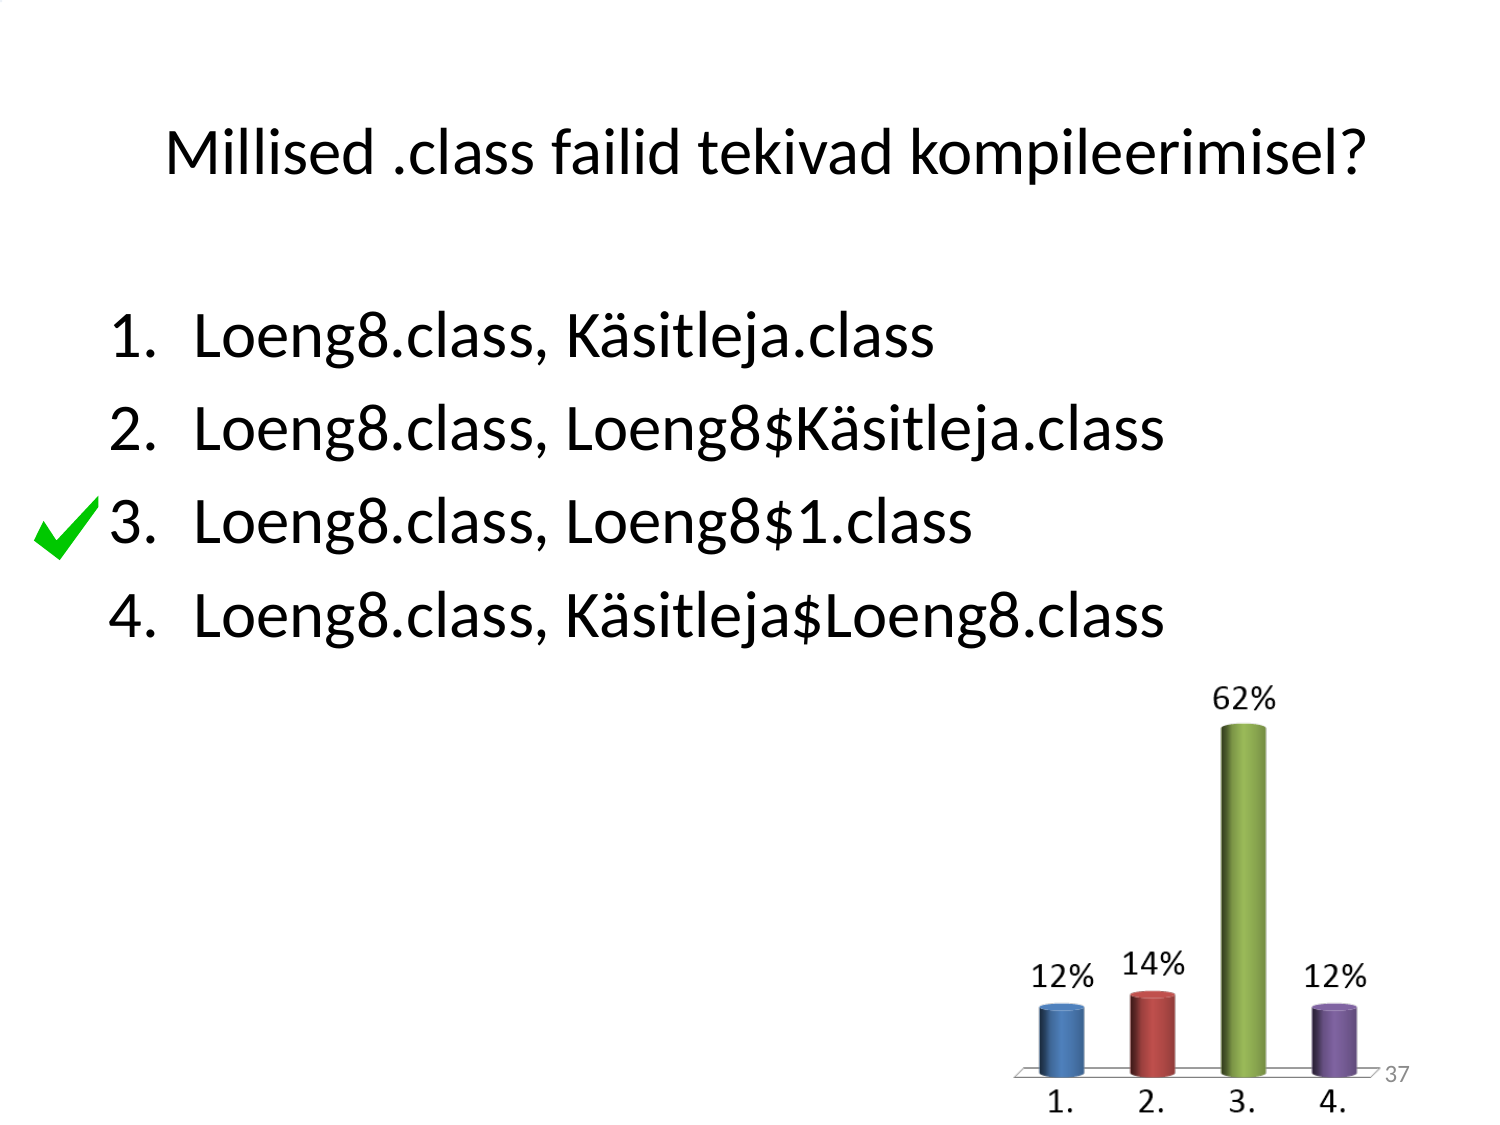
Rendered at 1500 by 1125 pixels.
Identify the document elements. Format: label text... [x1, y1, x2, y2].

text_box [32, 493, 101, 563]
text_box [996, 678, 1396, 1125]
list Loeng8.class, Käsitleja.class Loeng8.class, Loeng8$Käsitleja.class Loeng8.class, Loeng8$1.class Loeng8.class, Käsitleja$Loeng8.class [94, 282, 1425, 508]
slide_number 37 [1396, 1042, 1425, 1103]
title Millised .class failid tekivad kompileerimisel? [76, 54, 1459, 243]
